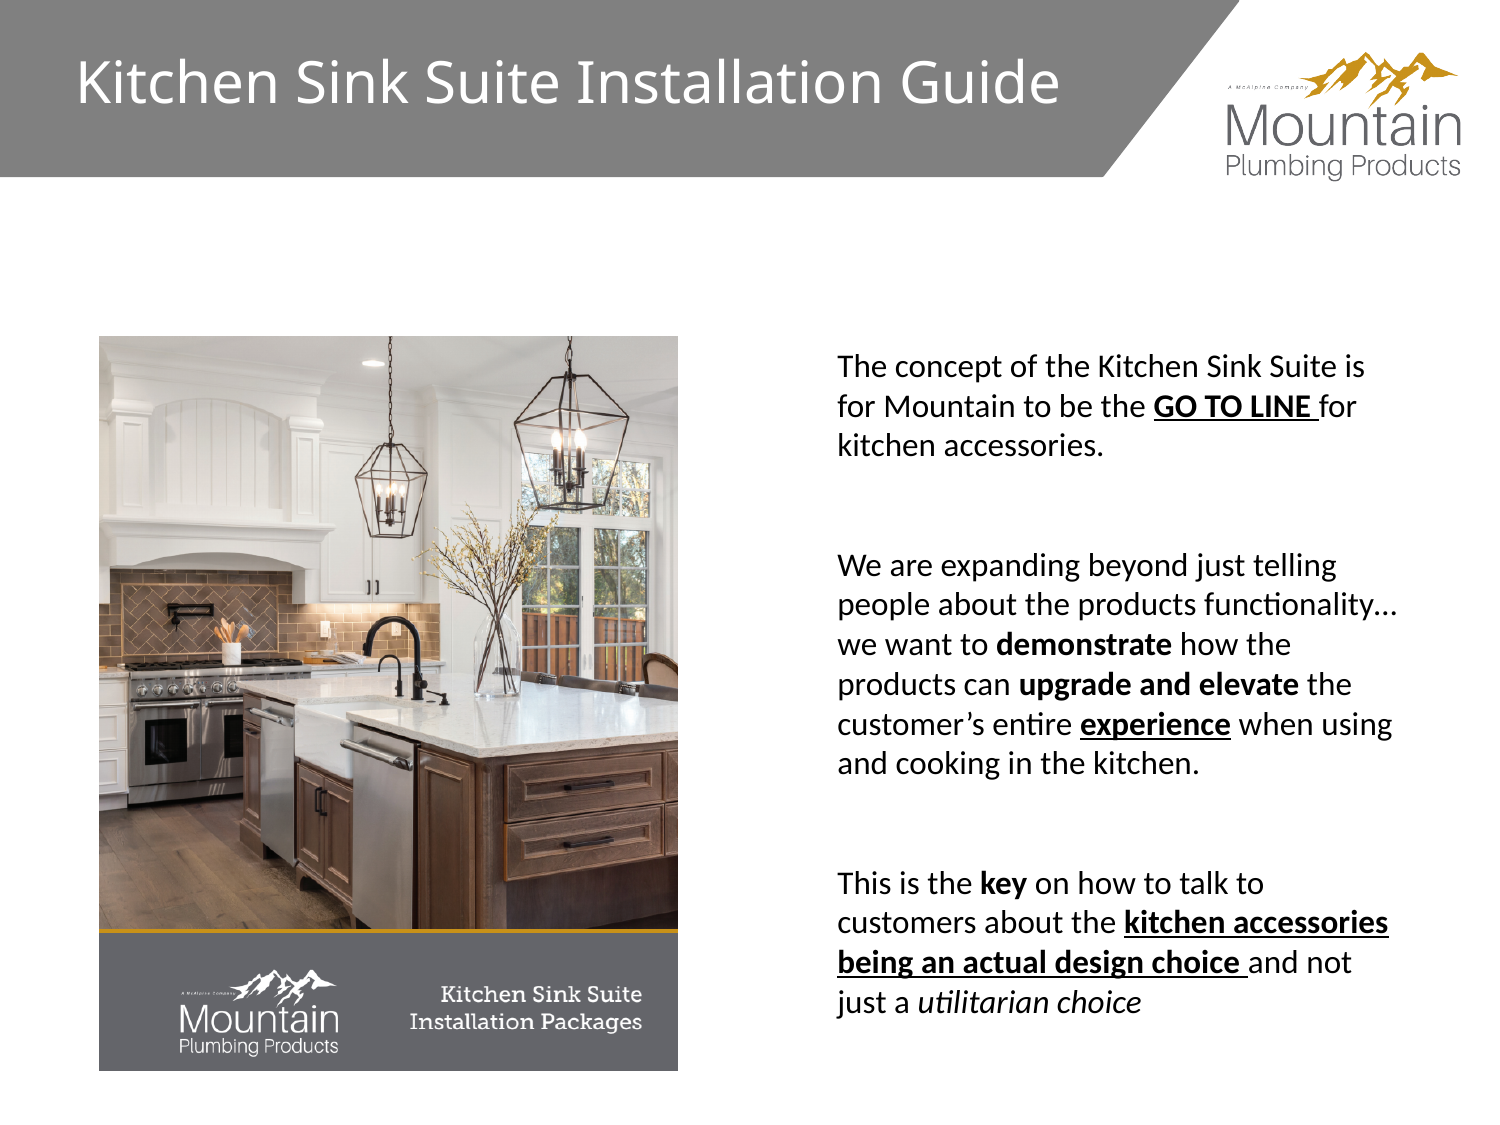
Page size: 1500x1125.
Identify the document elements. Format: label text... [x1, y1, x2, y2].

text_box Kitchen Sink Suite Installation Guide [0, 37, 1138, 123]
picture [99, 336, 678, 1072]
picture [1212, 37, 1475, 196]
text_box The concept of the Kitchen Sink Suite is for Mountain to be the GO TO LINE for kitchen accessories. We are expanding beyond just telling people about the products functionality…we want to demonstrate how the products can upgrade and elevate the customer’s entire experience when using and cooking in the kitchen. This is the key on how to talk to customers about the kitchen accessories being an actual design choice and not just a utilitarian choice [822, 336, 1421, 1028]
